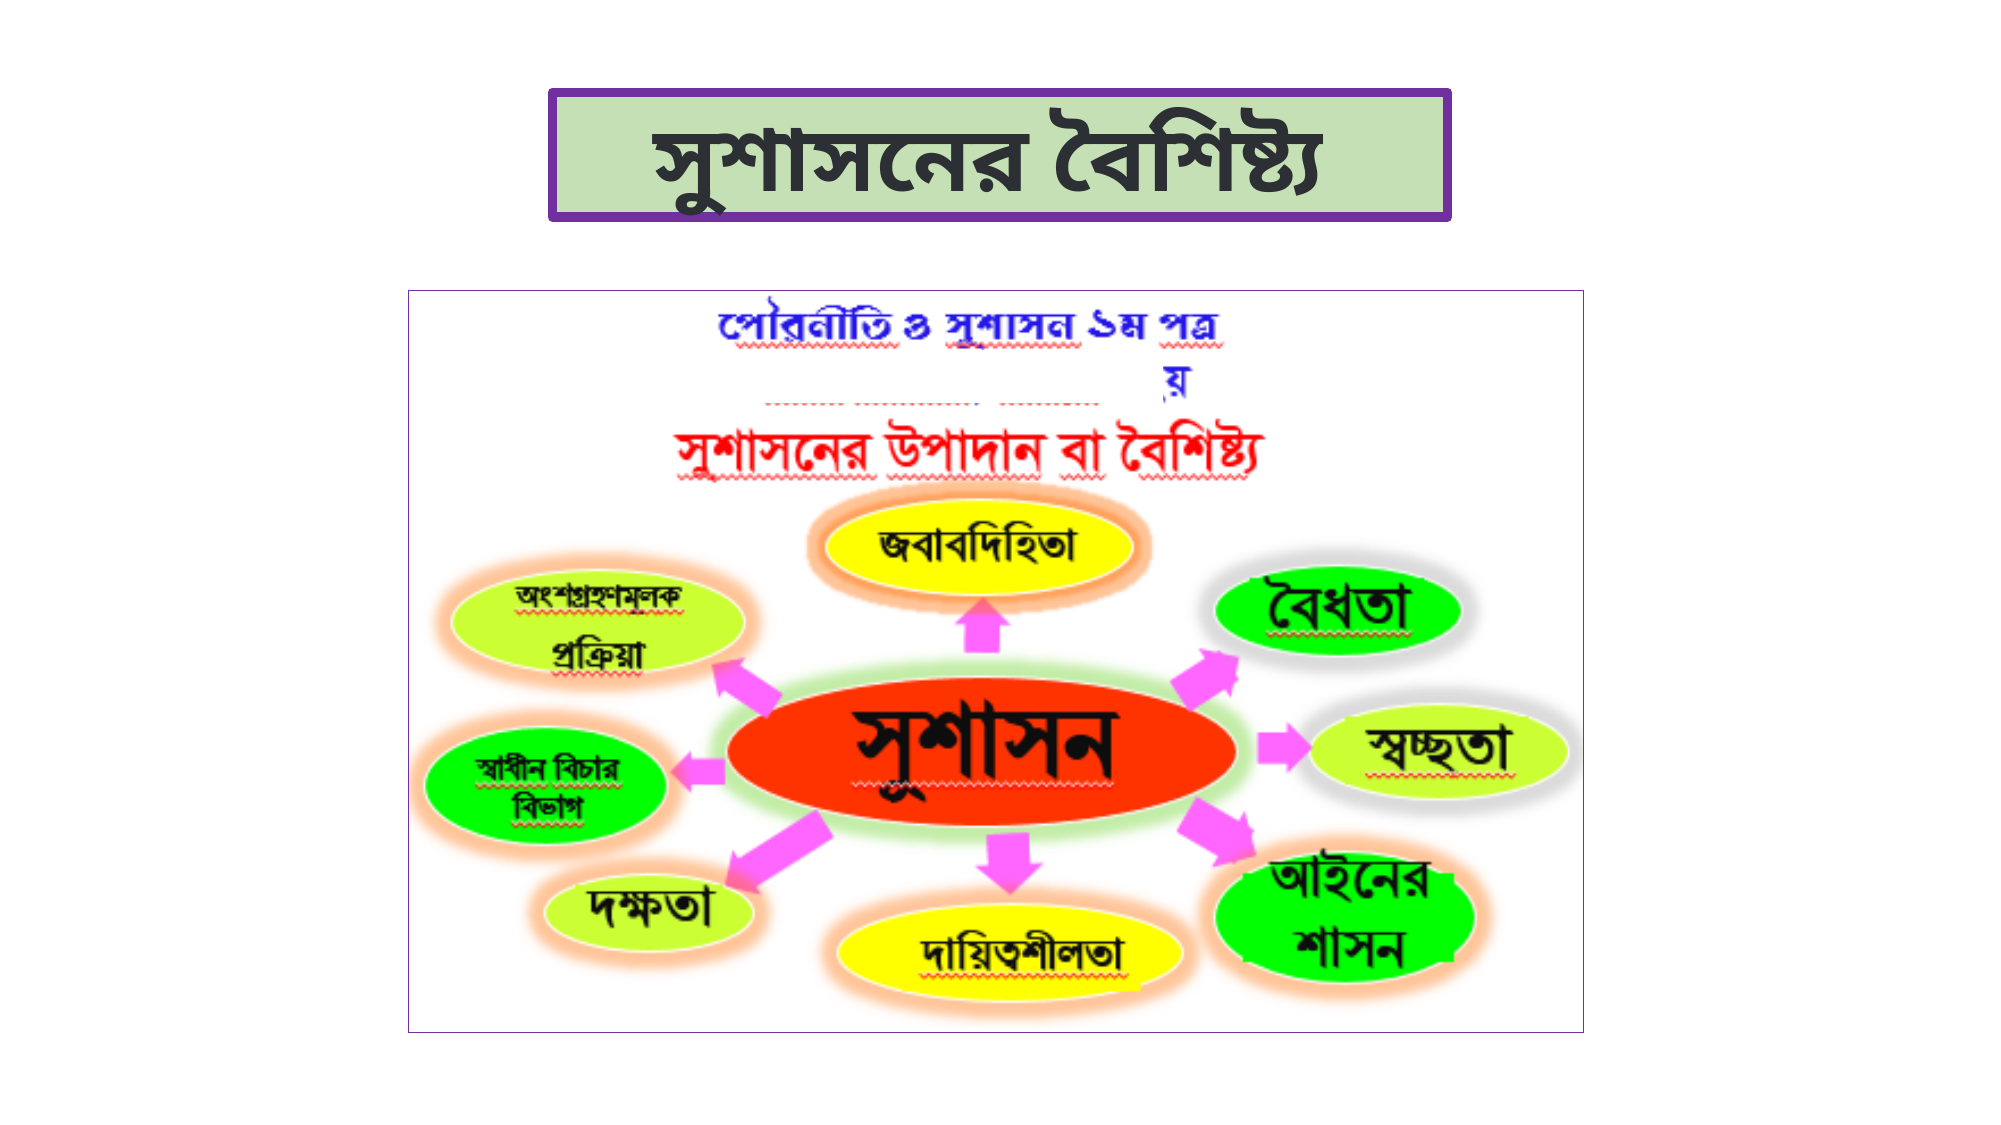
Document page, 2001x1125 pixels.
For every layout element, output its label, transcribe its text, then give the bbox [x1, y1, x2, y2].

picture [407, 290, 1584, 1033]
text_box সুশাসনের বৈশিষ্ট্য [552, 92, 1448, 217]
